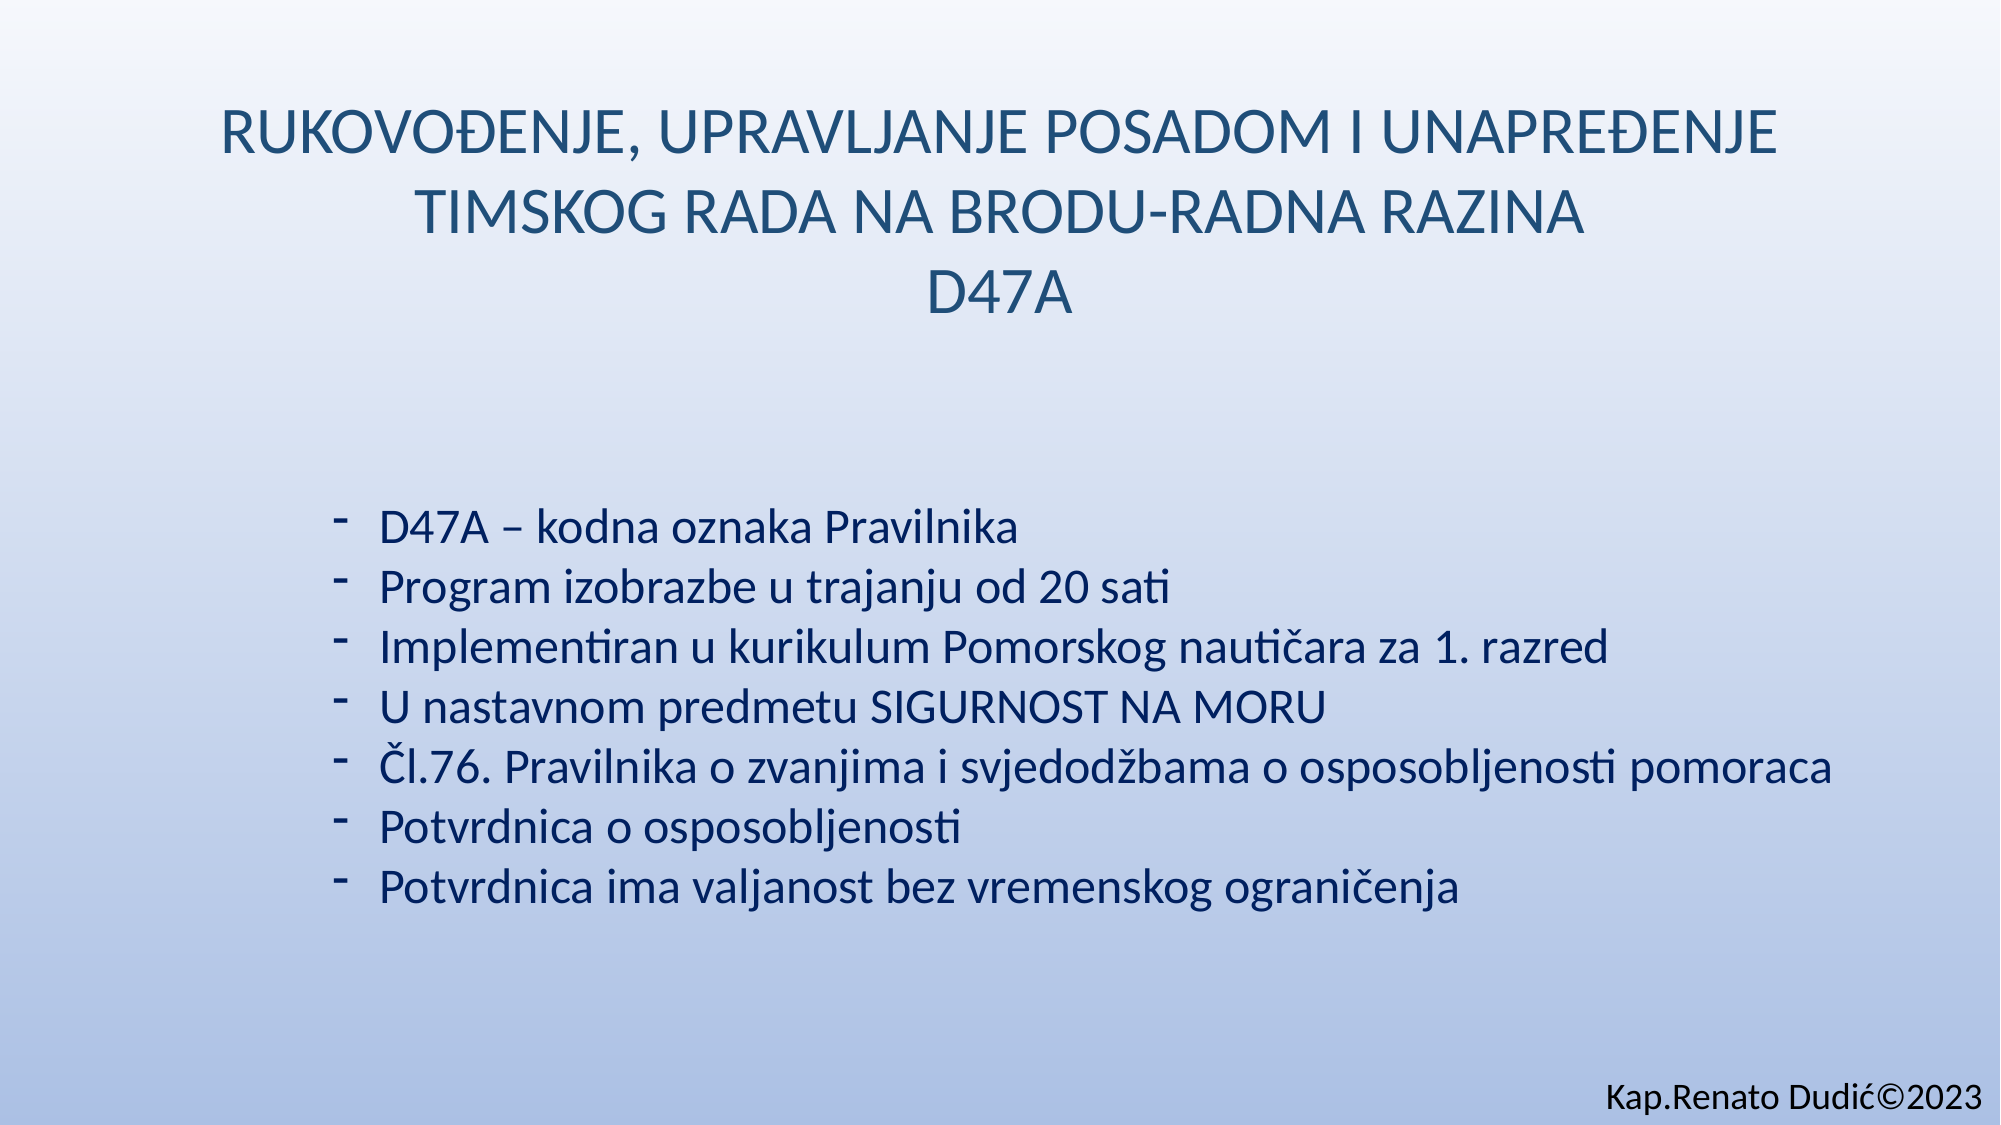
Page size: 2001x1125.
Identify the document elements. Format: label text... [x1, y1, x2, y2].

text_box Kap.Renato Dudić©2023 [1591, 1064, 1998, 1125]
text_box RUKOVOĐENJE, UPRAVLJANJE POSADOM I UNAPREĐENJE TIMSKOG RADA NA BRODU-RADNA RAZINA D47A [171, 79, 1829, 335]
text_box D47A – kodna oznaka Pravilnika Program izobrazbe u trajanju od 20 sati Implementiran u kurikulum Pomorskog nautičara za 1. razred U nastavnom predmetu SIGURNOST NA MORU Čl.76. Pravilnika o zvanjima i svjedodžbama o osposobljenosti pomoraca Potvrdnica o osposobljenosti Potvrdnica ima valjanost bez vremenskog ograničenja [317, 485, 1849, 1041]
